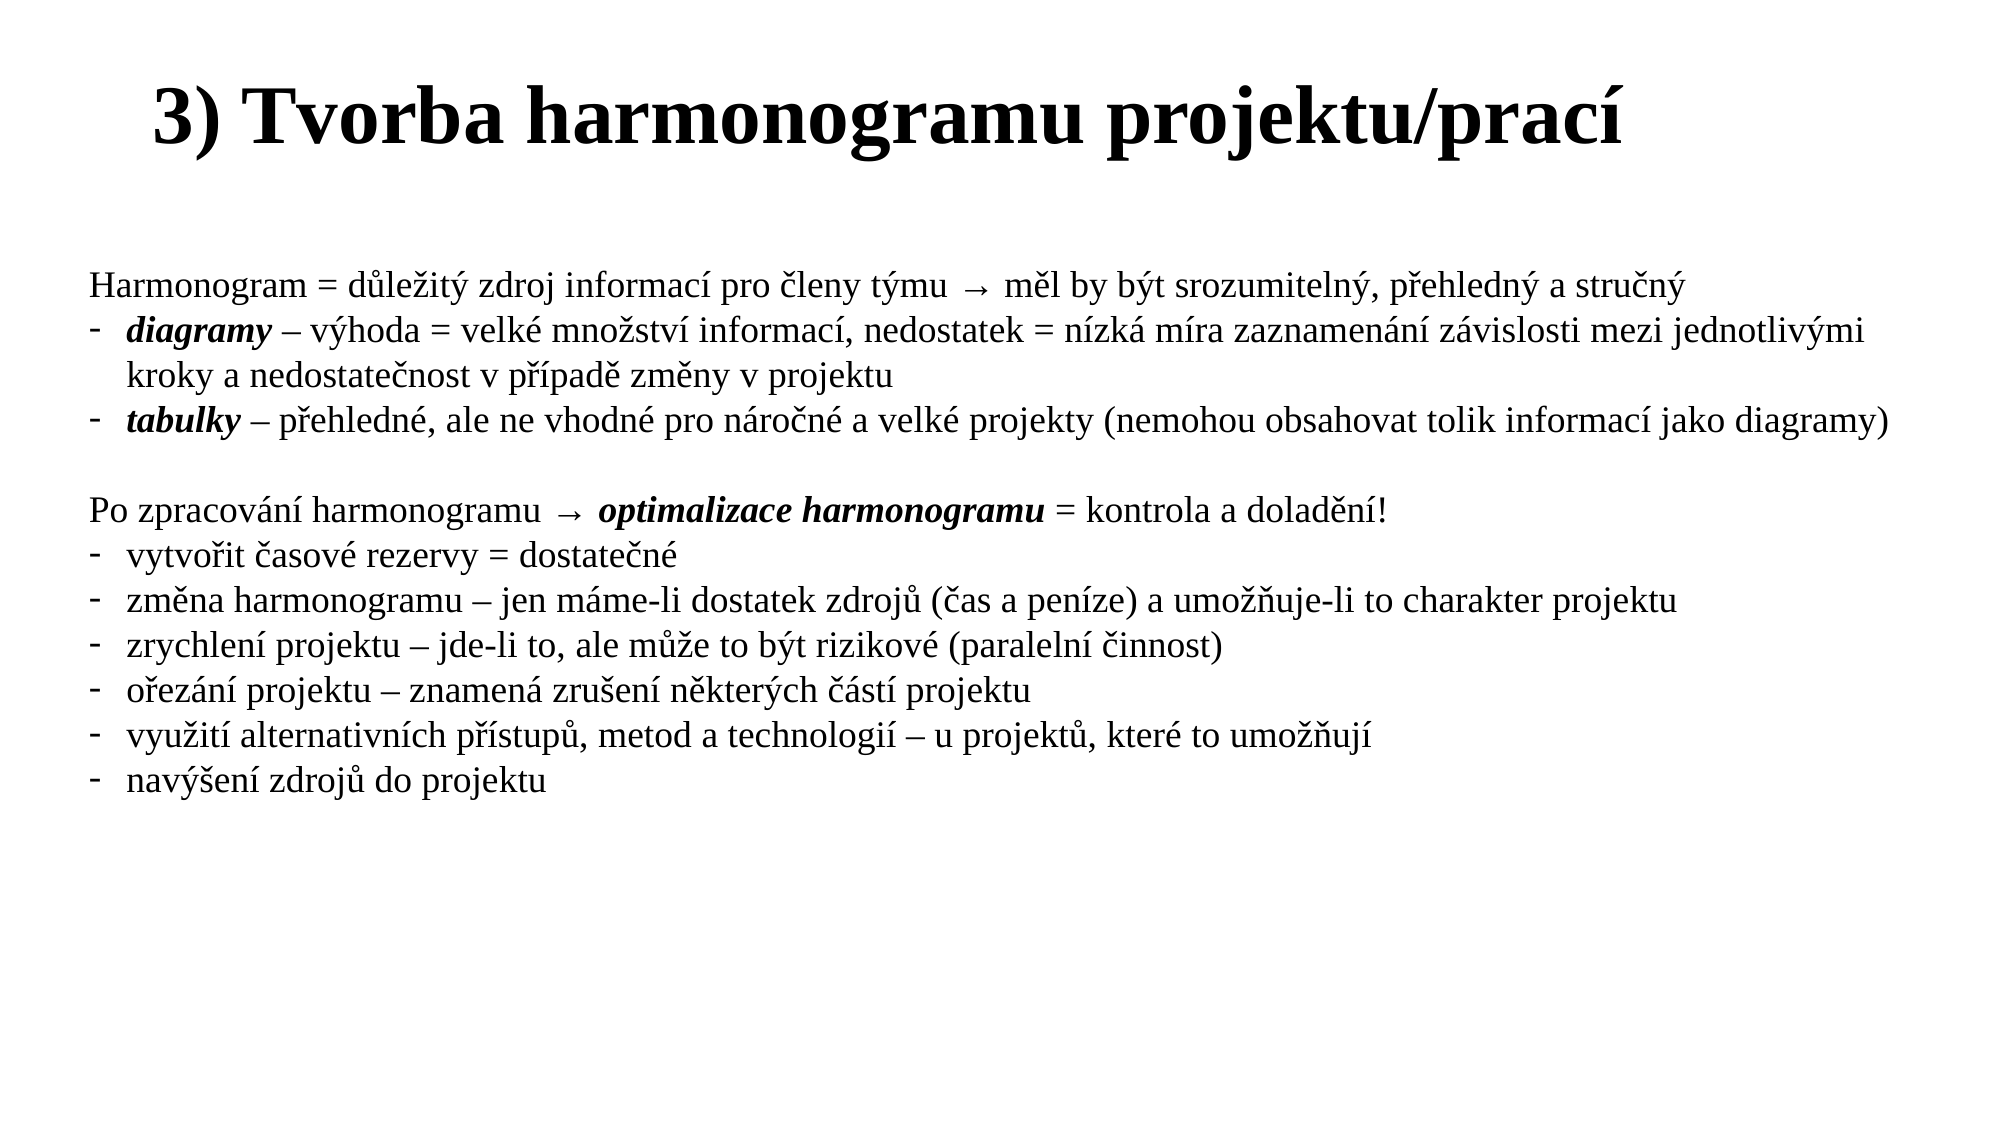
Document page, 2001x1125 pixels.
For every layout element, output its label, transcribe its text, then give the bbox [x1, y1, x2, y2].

list Harmonogram = důležitý zdroj informací pro členy týmu → měl by být srozumitelný, přehledný a stručný diagramy – výhoda = velké množství informací, nedostatek = nízká míra zaznamenání závislosti mezi jednotlivými kroky a nedostatečnost v případě změny v projektu tabulky – přehledné, ale ne vhodné pro náročné a velké projekty (nemohou obsahovat tolik informací jako diagramy) Po zpracování harmonogramu → optimalizace harmonogramu = kontrola a doladění! vytvořit časové rezervy = dostatečné změna harmonogramu – jen máme-li dostatek zdrojů (čas a peníze) a umožňuje-li to charakter projektu zrychlení projektu – jde-li to, ale může to být rizikové (paralelní činnost) ořezání projektu – znamená zrušení některých částí projektu využití alternativních přístupů, metod a technologií – u projektů, které to umožňují navýšení zdrojů do projektu [73, 207, 1919, 1066]
title 3) Tvorba harmonogramu projektu/prací [137, 59, 1863, 174]
